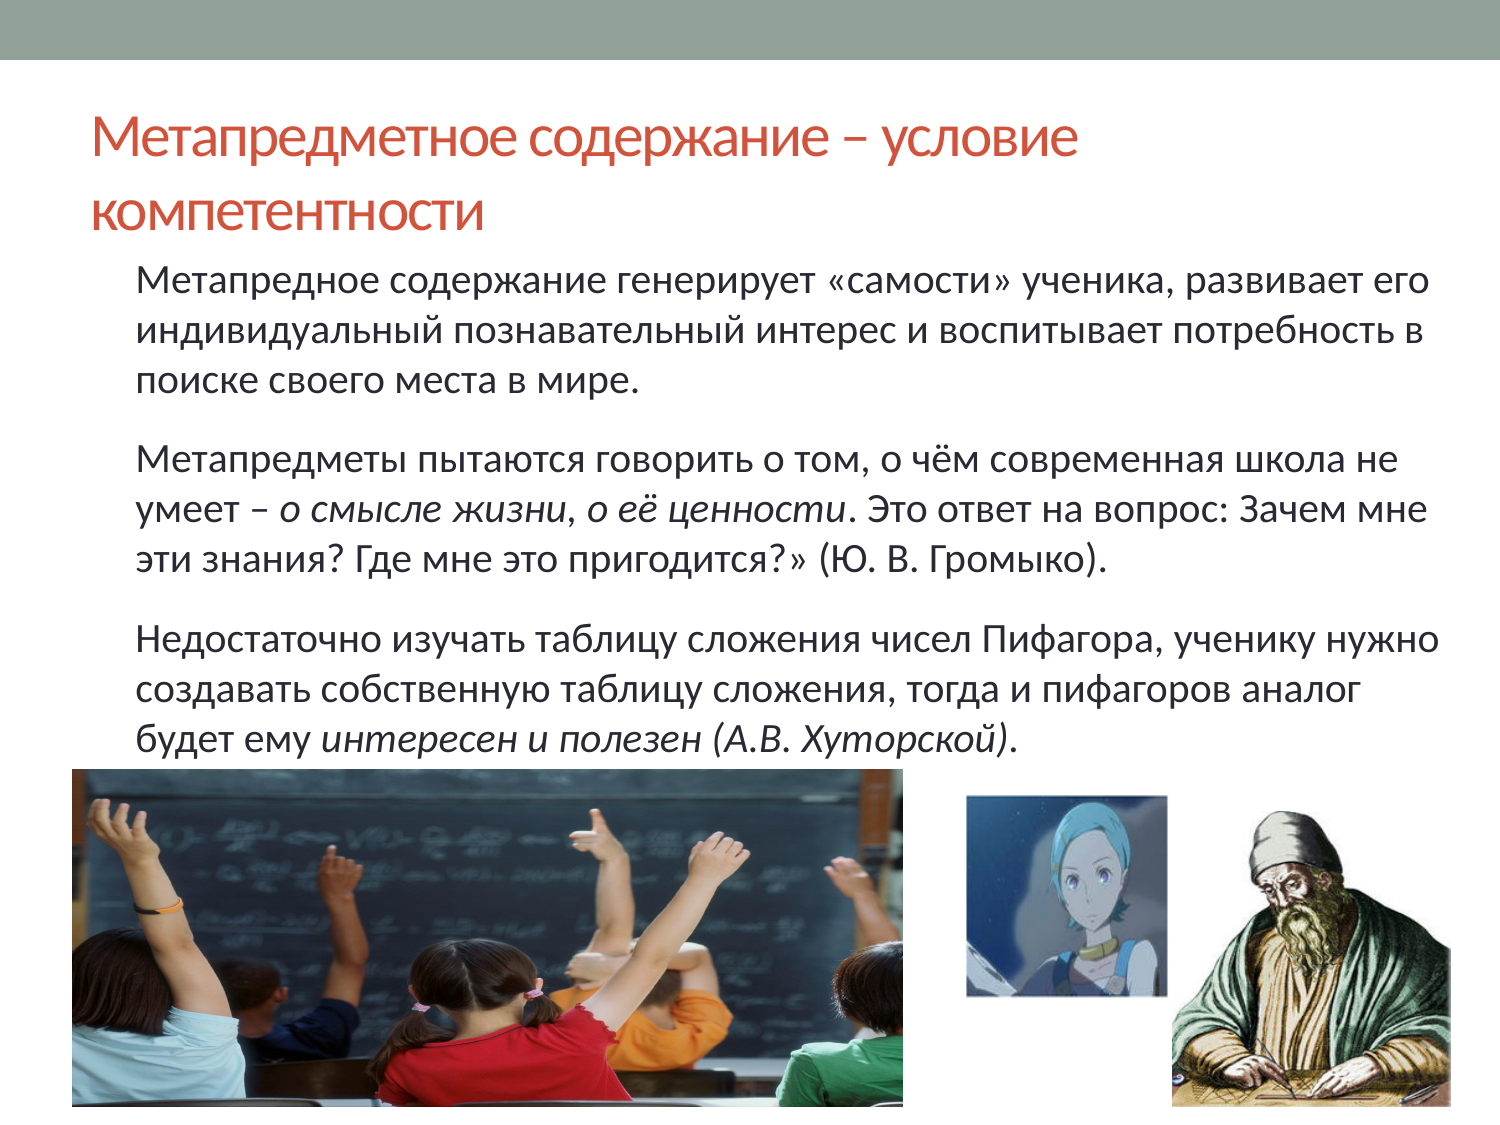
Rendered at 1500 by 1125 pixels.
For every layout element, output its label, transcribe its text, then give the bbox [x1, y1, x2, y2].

list Метапредное содержание генерирует «самости» ученика, развивает его индивидуальный познавательный интерес и воспитывает потребность в поиске своего места в мире. Метапредметы пытаются говорить о том, о чём современная школа не умеет – о смысле жизни, о её ценности. Это ответ на вопрос: Зачем мне эти знания? Где мне это пригодится?» (Ю. В. Громыко). Недостаточно изучать таблицу сложения чисел Пифагора, ученику нужно создавать собственную таблицу сложения, тогда и пифагоров аналог будет ему интересен и полезен (А.В. Хуторской). [120, 244, 1471, 1006]
picture [965, 794, 1169, 1000]
title Метапредметное содержание – условие компетентности [75, 87, 1425, 250]
picture [72, 768, 903, 1108]
picture [1172, 811, 1451, 1108]
